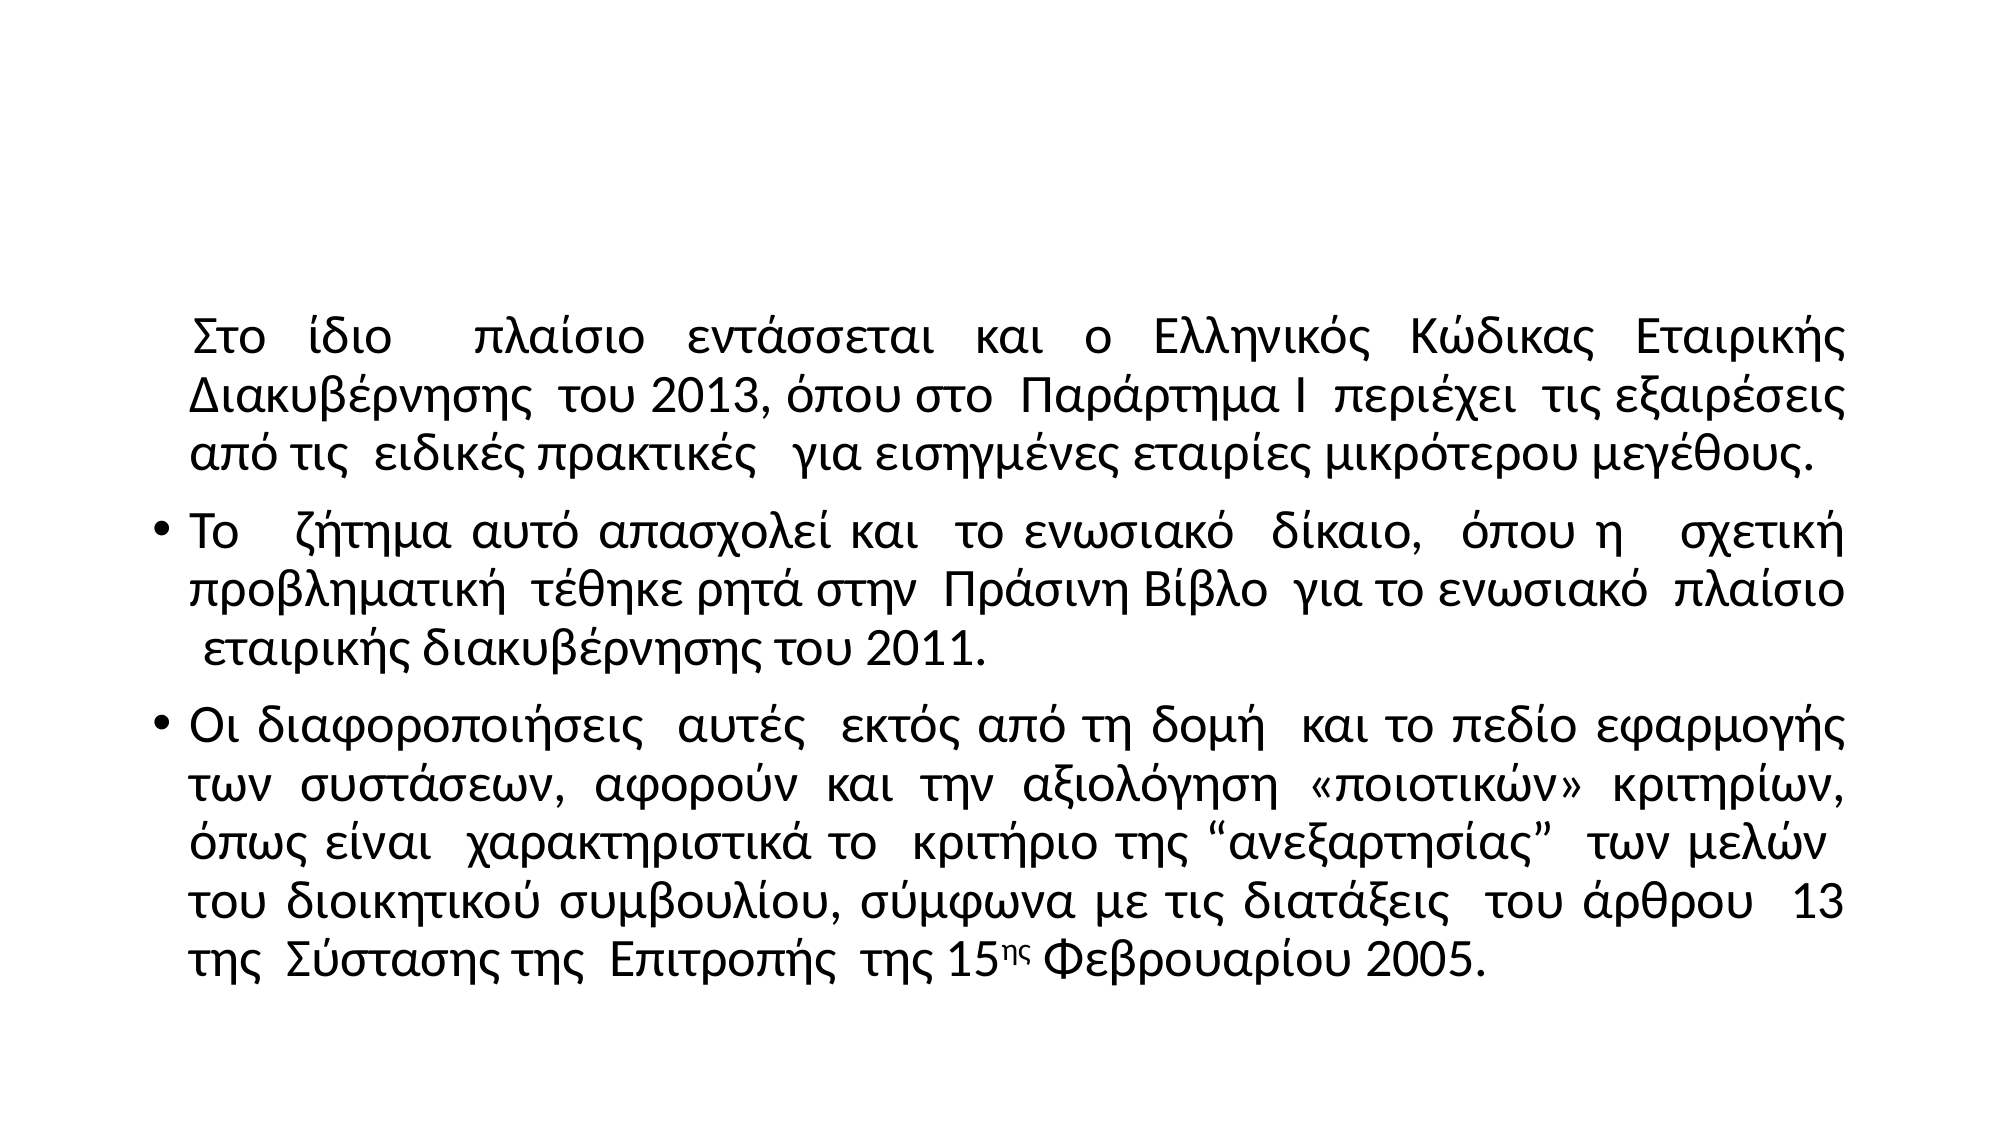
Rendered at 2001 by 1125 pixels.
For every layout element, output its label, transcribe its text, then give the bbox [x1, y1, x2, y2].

list Στο ίδιο πλαίσιο εντάσσεται και ο Ελληνικός Κώδικας Εταιρικής Διακυβέρνησης του 2013, όπου στο Παράρτημα Ι περιέχει τις εξαιρέσεις από τις ειδικές πρακτικές για εισηγμένες εταιρίες μικρότερου μεγέθους. Το ζήτημα αυτό απασχολεί και το ενωσιακό δίκαιο, όπου η σχετική προβληματική τέθηκε ρητά στην Πράσινη Βίβλο για το ενωσιακό πλαίσιο εταιρικής διακυβέρνησης του 2011. Οι διαφοροποιήσεις αυτές εκτός από τη δομή και το πεδίο εφαρμογής των συστάσεων, αφορούν και την αξιολόγηση «ποιοτικών» κριτηρίων, όπως είναι χαρακτηριστικά το κριτήριο της “ανεξαρτησίας” των μελών του διοικητικού συμβουλίου, σύμφωνα με τις διατάξεις του άρθρου 13 της Σύστασης της Επιτροπής της 15ης Φεβρουαρίου 2005. [137, 299, 1863, 1014]
